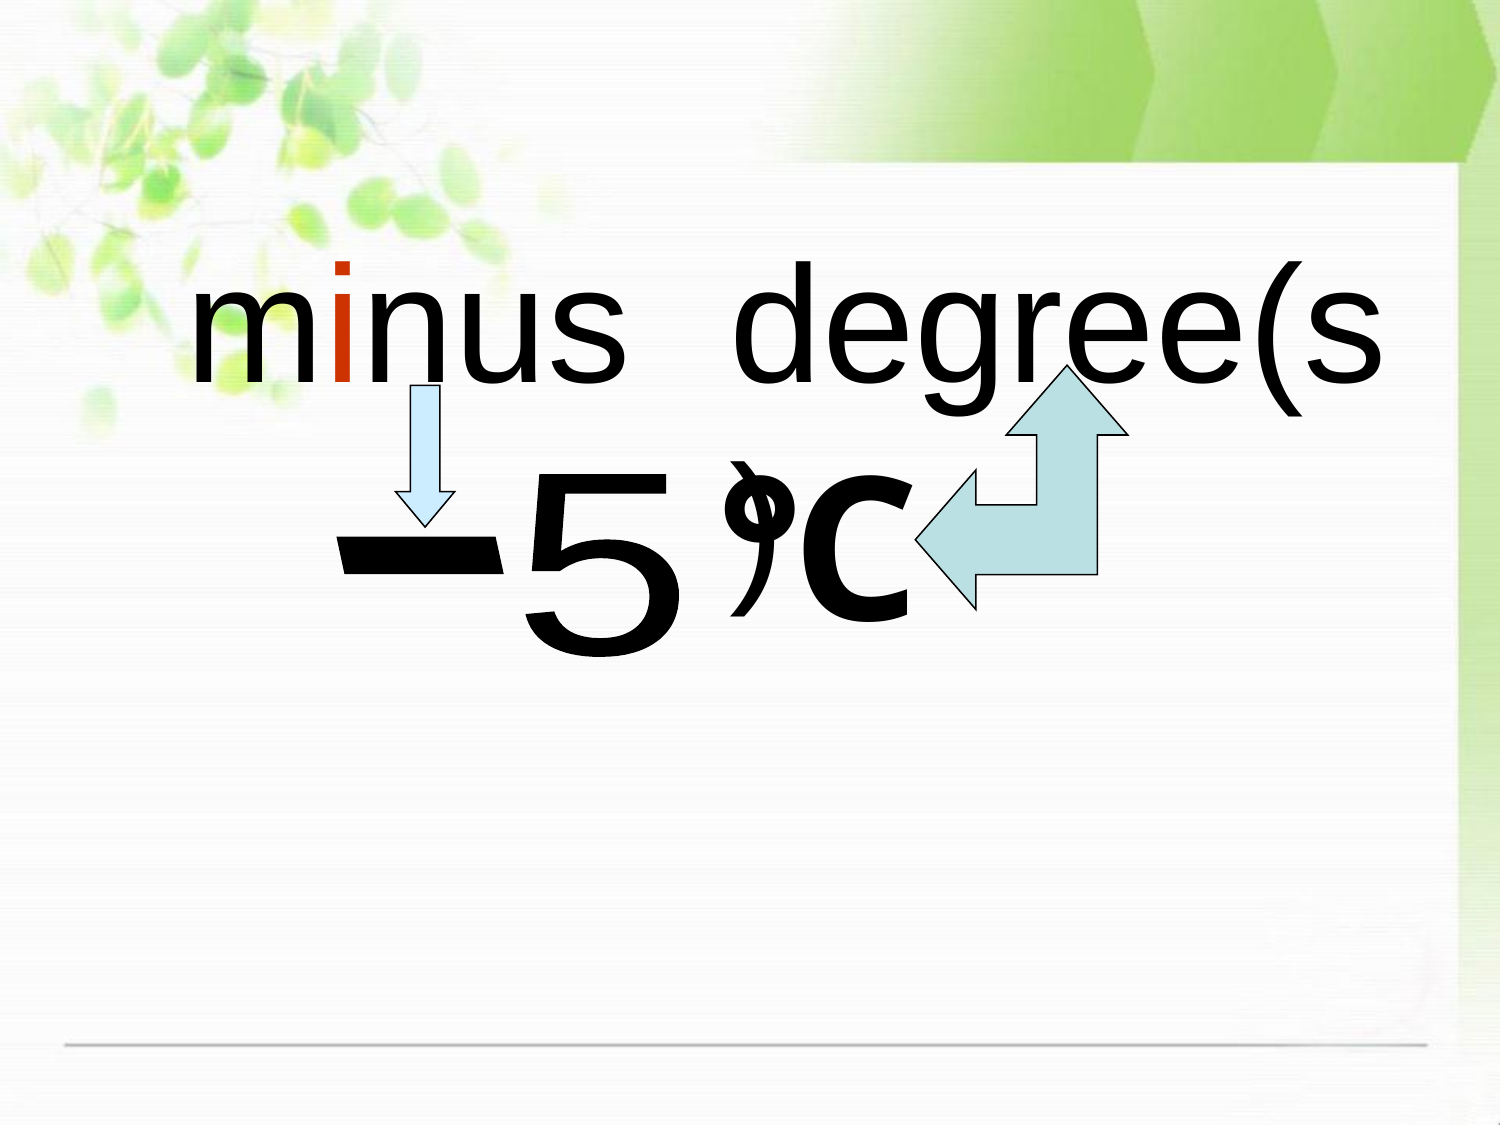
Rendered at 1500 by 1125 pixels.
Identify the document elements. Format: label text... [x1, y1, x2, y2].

text_box ℃ [702, 537, 951, 669]
picture [0, 0, 1500, 1125]
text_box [170, 207, 745, 528]
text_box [714, 207, 1424, 610]
